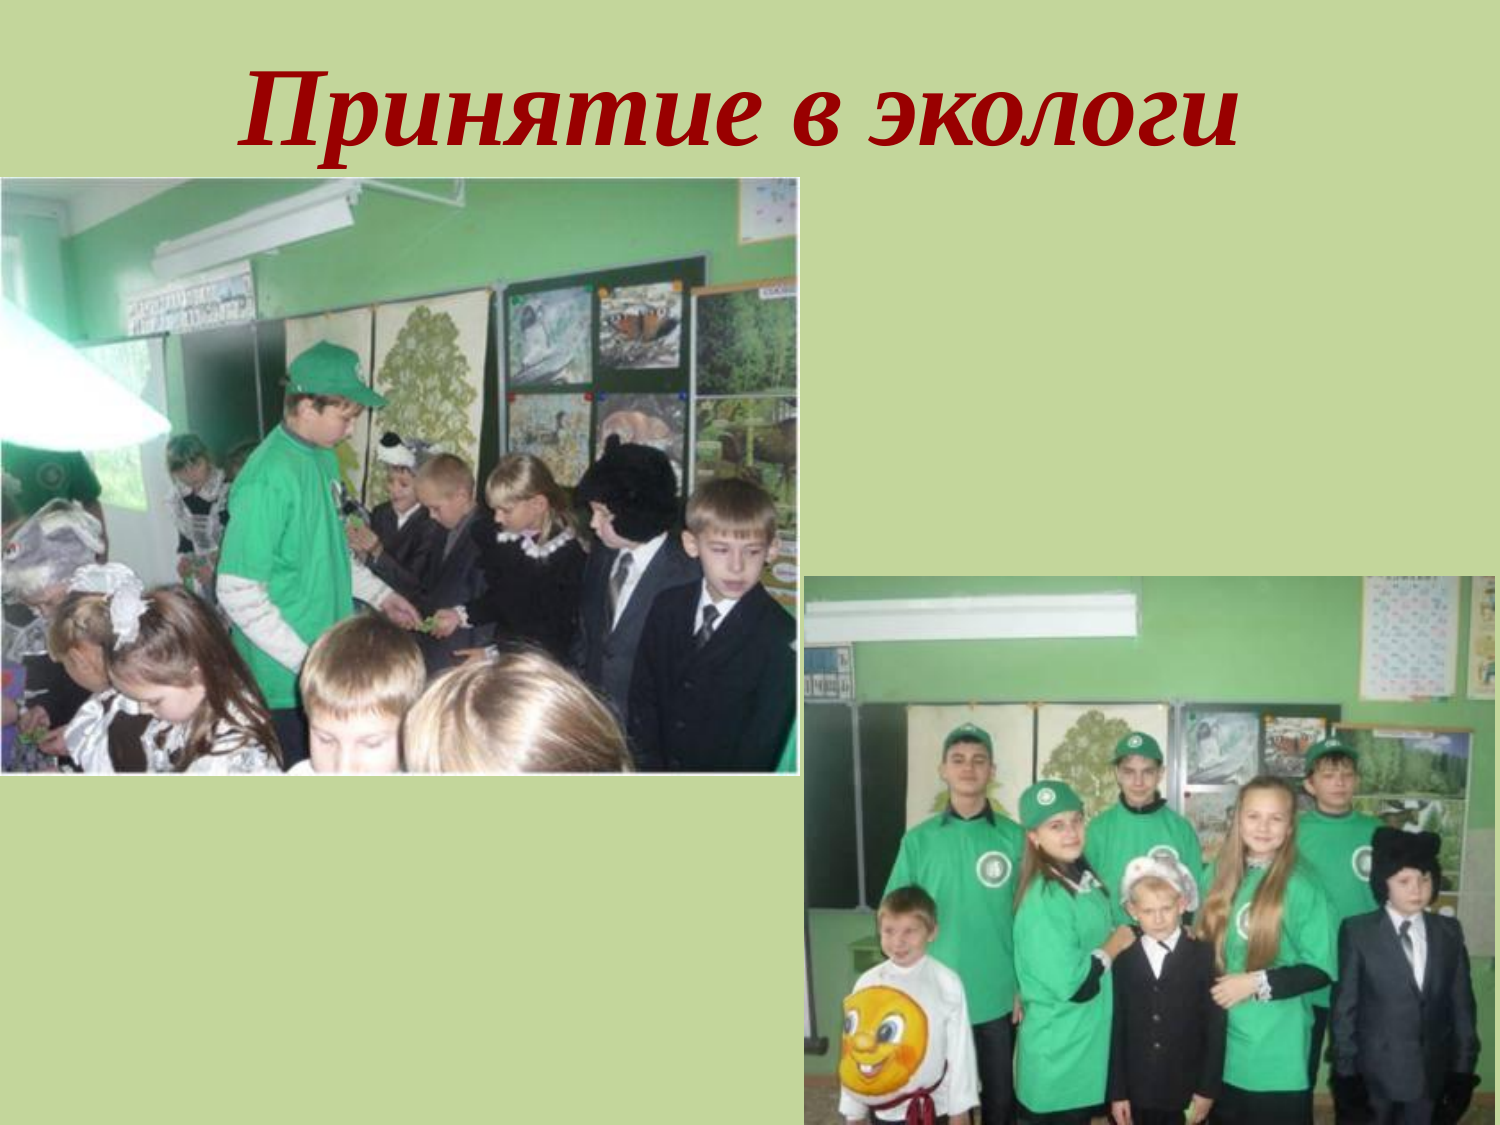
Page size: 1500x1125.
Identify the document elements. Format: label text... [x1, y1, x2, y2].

text_box Принятие в экологи [223, 26, 1258, 176]
picture [803, 576, 1496, 1125]
picture [0, 177, 800, 776]
